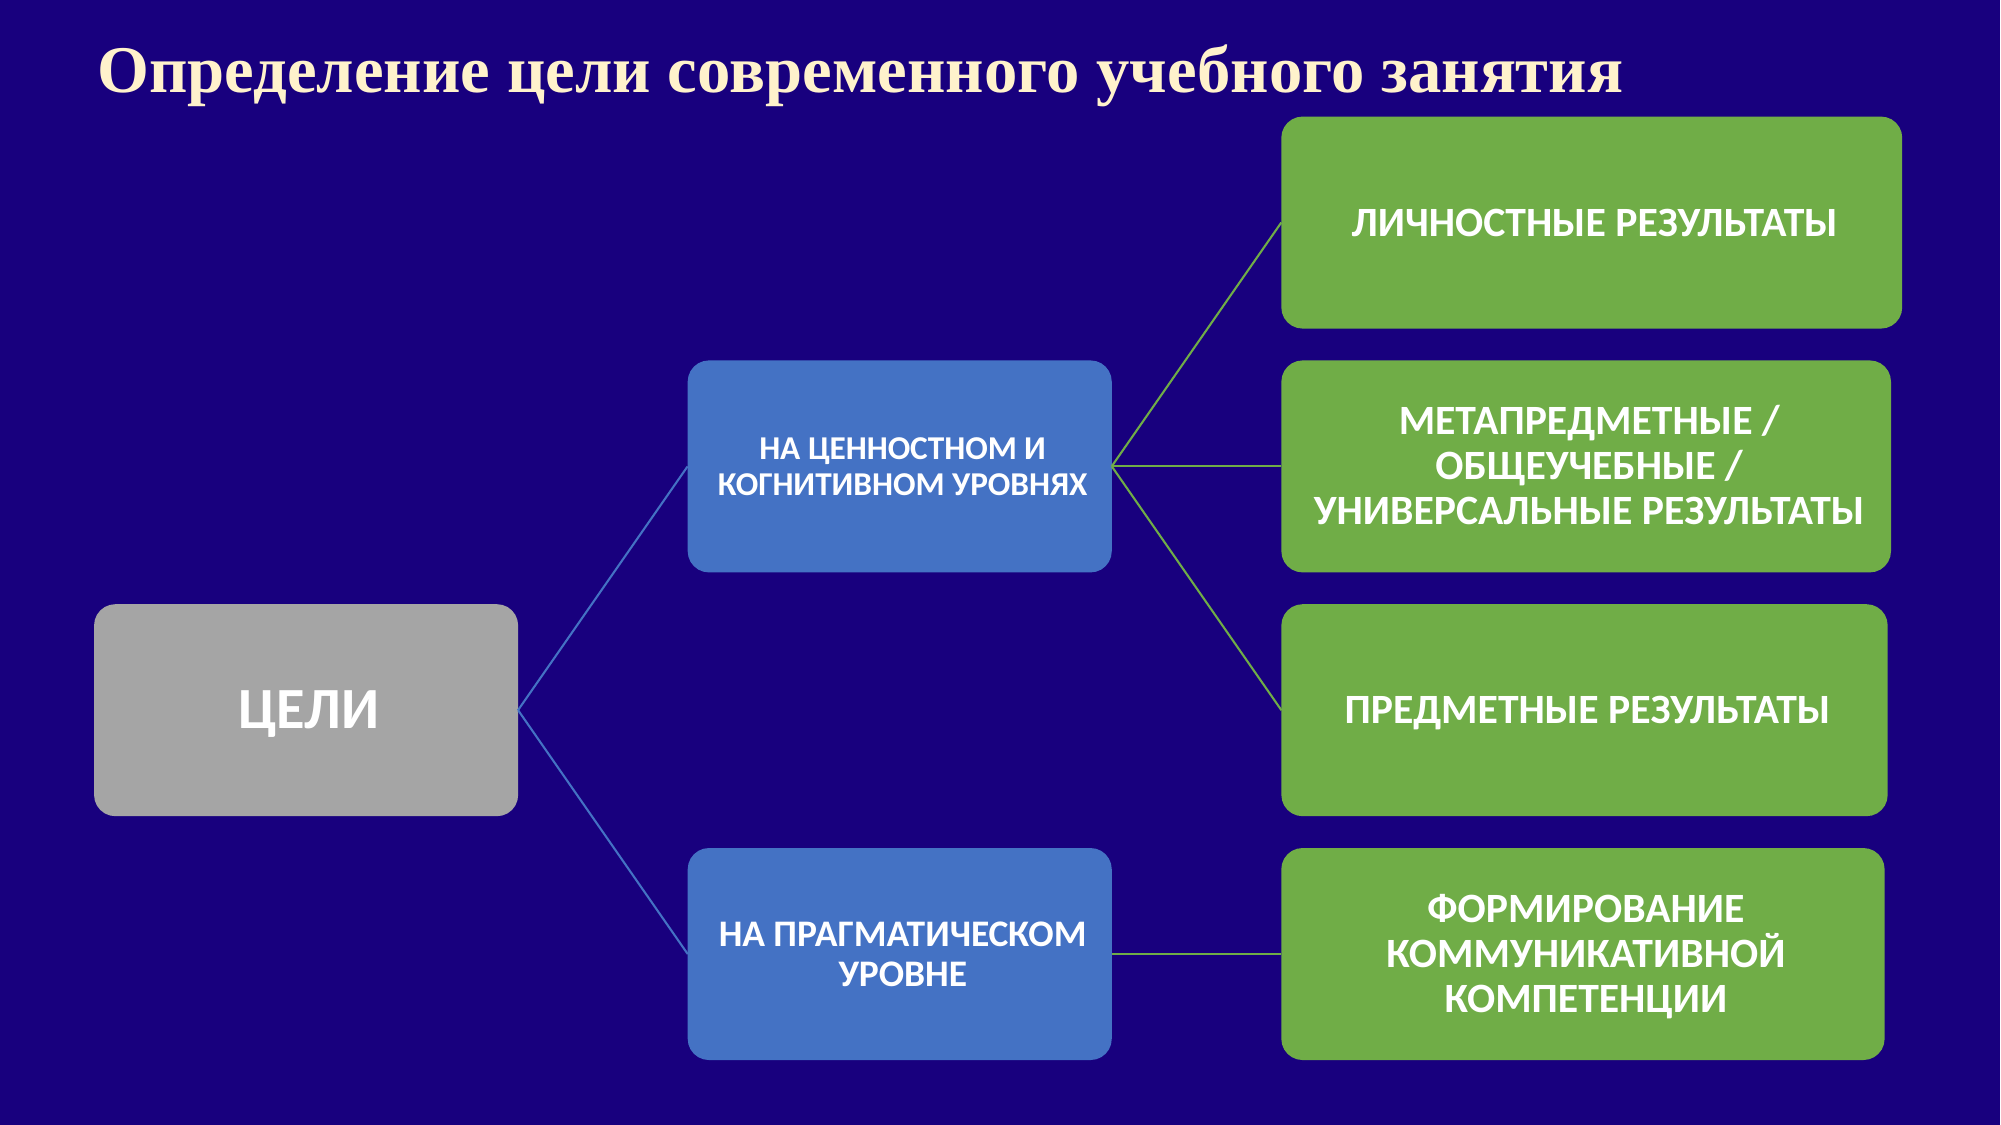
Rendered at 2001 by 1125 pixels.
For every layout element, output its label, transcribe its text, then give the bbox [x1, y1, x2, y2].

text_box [93, 114, 1904, 1062]
text_box Определение цели современного учебного занятия [21, 18, 1701, 114]
